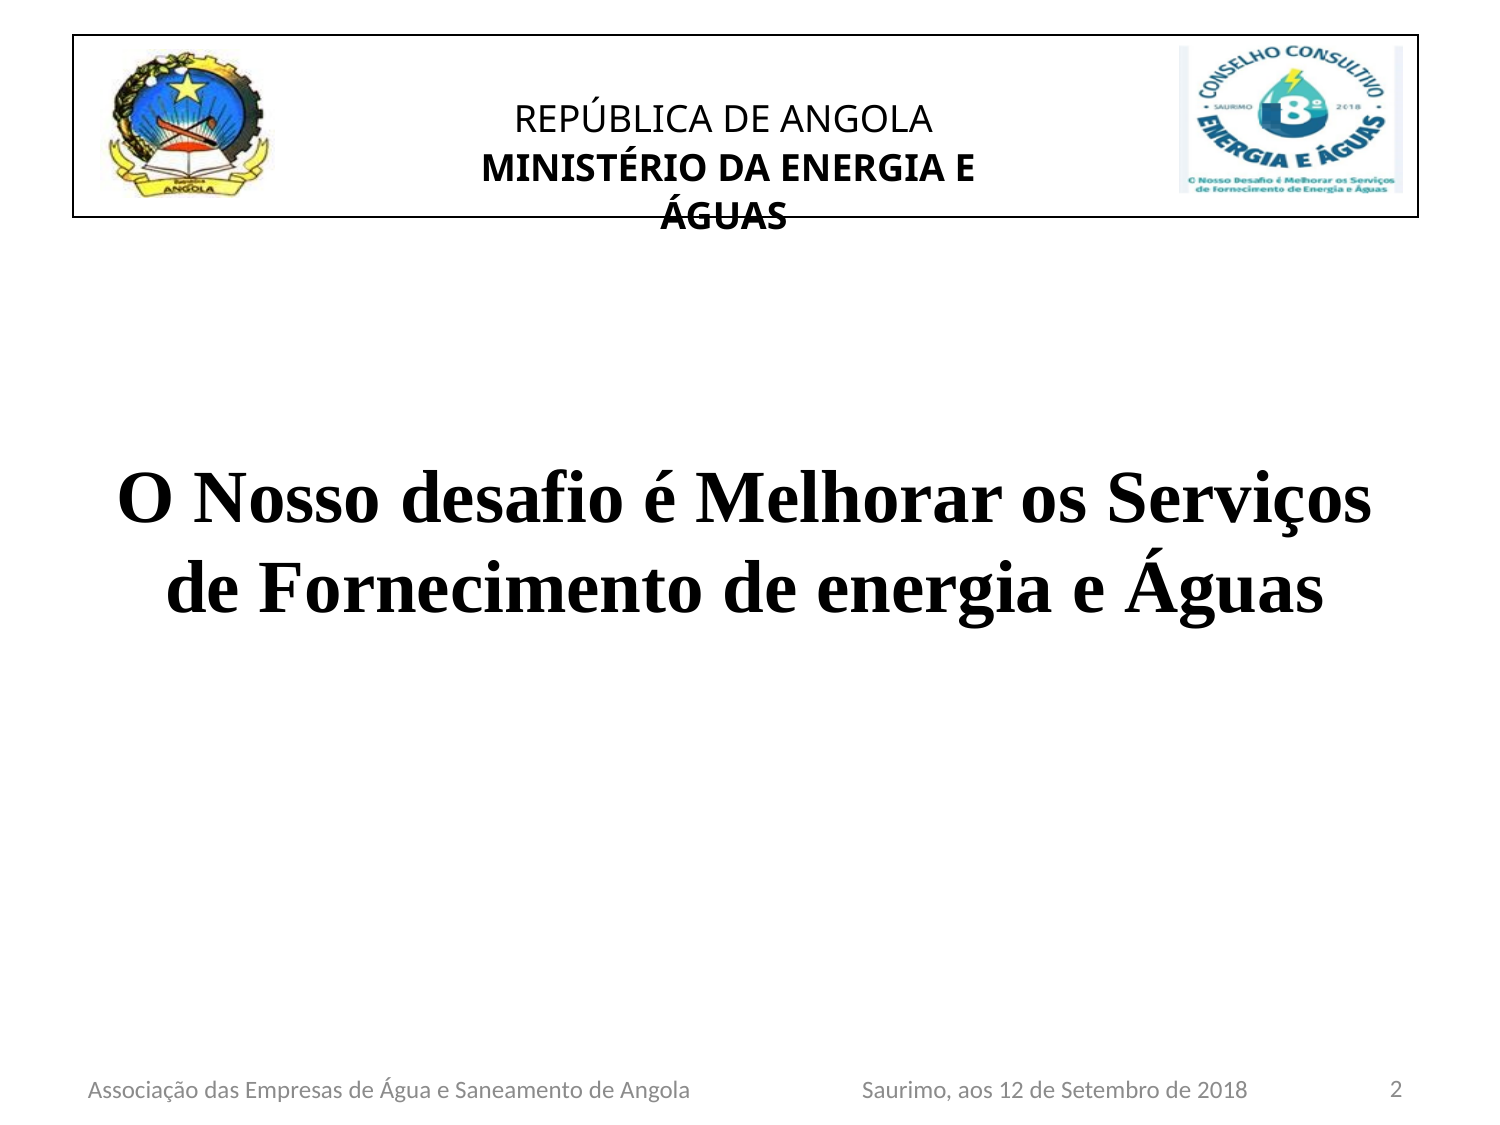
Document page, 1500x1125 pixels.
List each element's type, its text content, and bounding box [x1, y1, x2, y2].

picture [1179, 41, 1403, 206]
picture [100, 49, 275, 198]
footer Associação das Empresas de Água e Saneamento de Angola Saurimo, aos 12 de Setembro de 2018 [72, 1058, 1418, 1119]
text_box O Nosso desafio é Melhorar os Serviços de Fornecimento de energia e Águas [72, 439, 1418, 635]
text_box [72, 34, 1419, 218]
text_box REPÚBLICA DE ANGOLA MINISTÉRIO DA ENERGIA E ÁGUAS [302, 84, 1053, 244]
